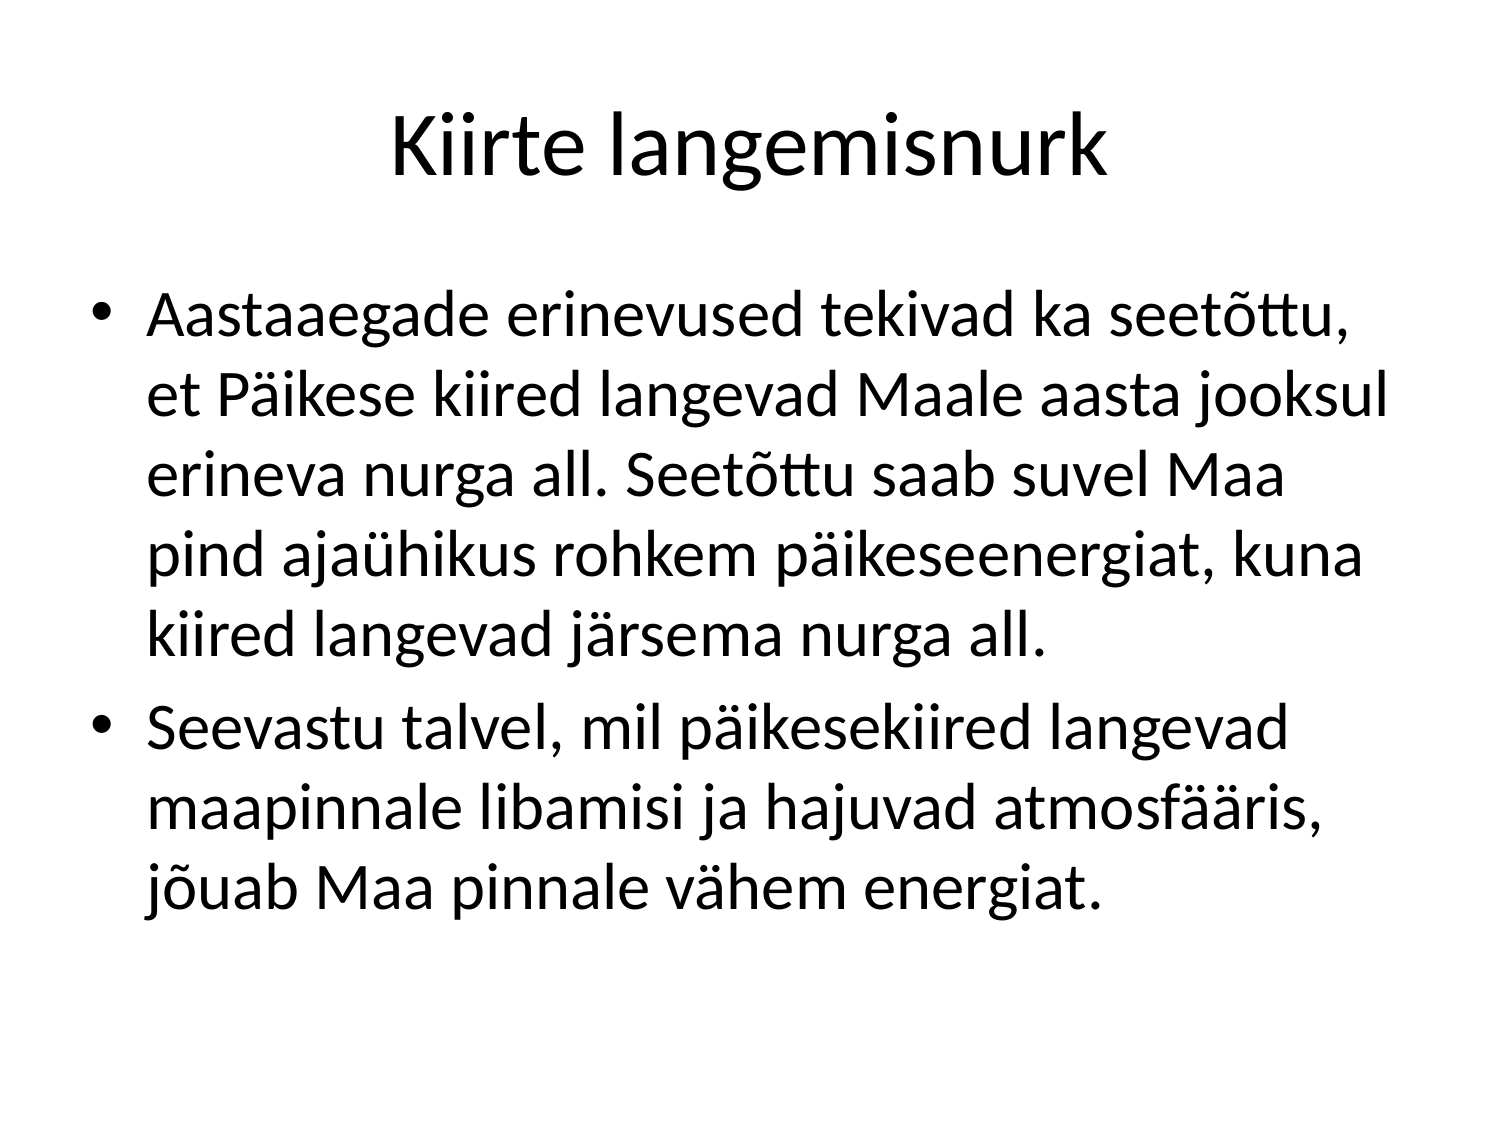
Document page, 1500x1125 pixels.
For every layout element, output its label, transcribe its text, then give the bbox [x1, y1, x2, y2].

list Aastaaegade erinevused tekivad ka seetõttu, et Päikese kiired langevad Maale aasta jooksul erineva nurga all. Seetõttu saab suvel Maa pind ajaühikus rohkem päikeseenergiat, kuna kiired langevad järsema nurga all. Seevastu talvel, mil päikesekiired langevad maapinnale libamisi ja hajuvad atmosfääris, jõuab Maa pinnale vähem energiat. [75, 262, 1425, 1005]
title Kiirte langemisnurk [75, 45, 1425, 233]
